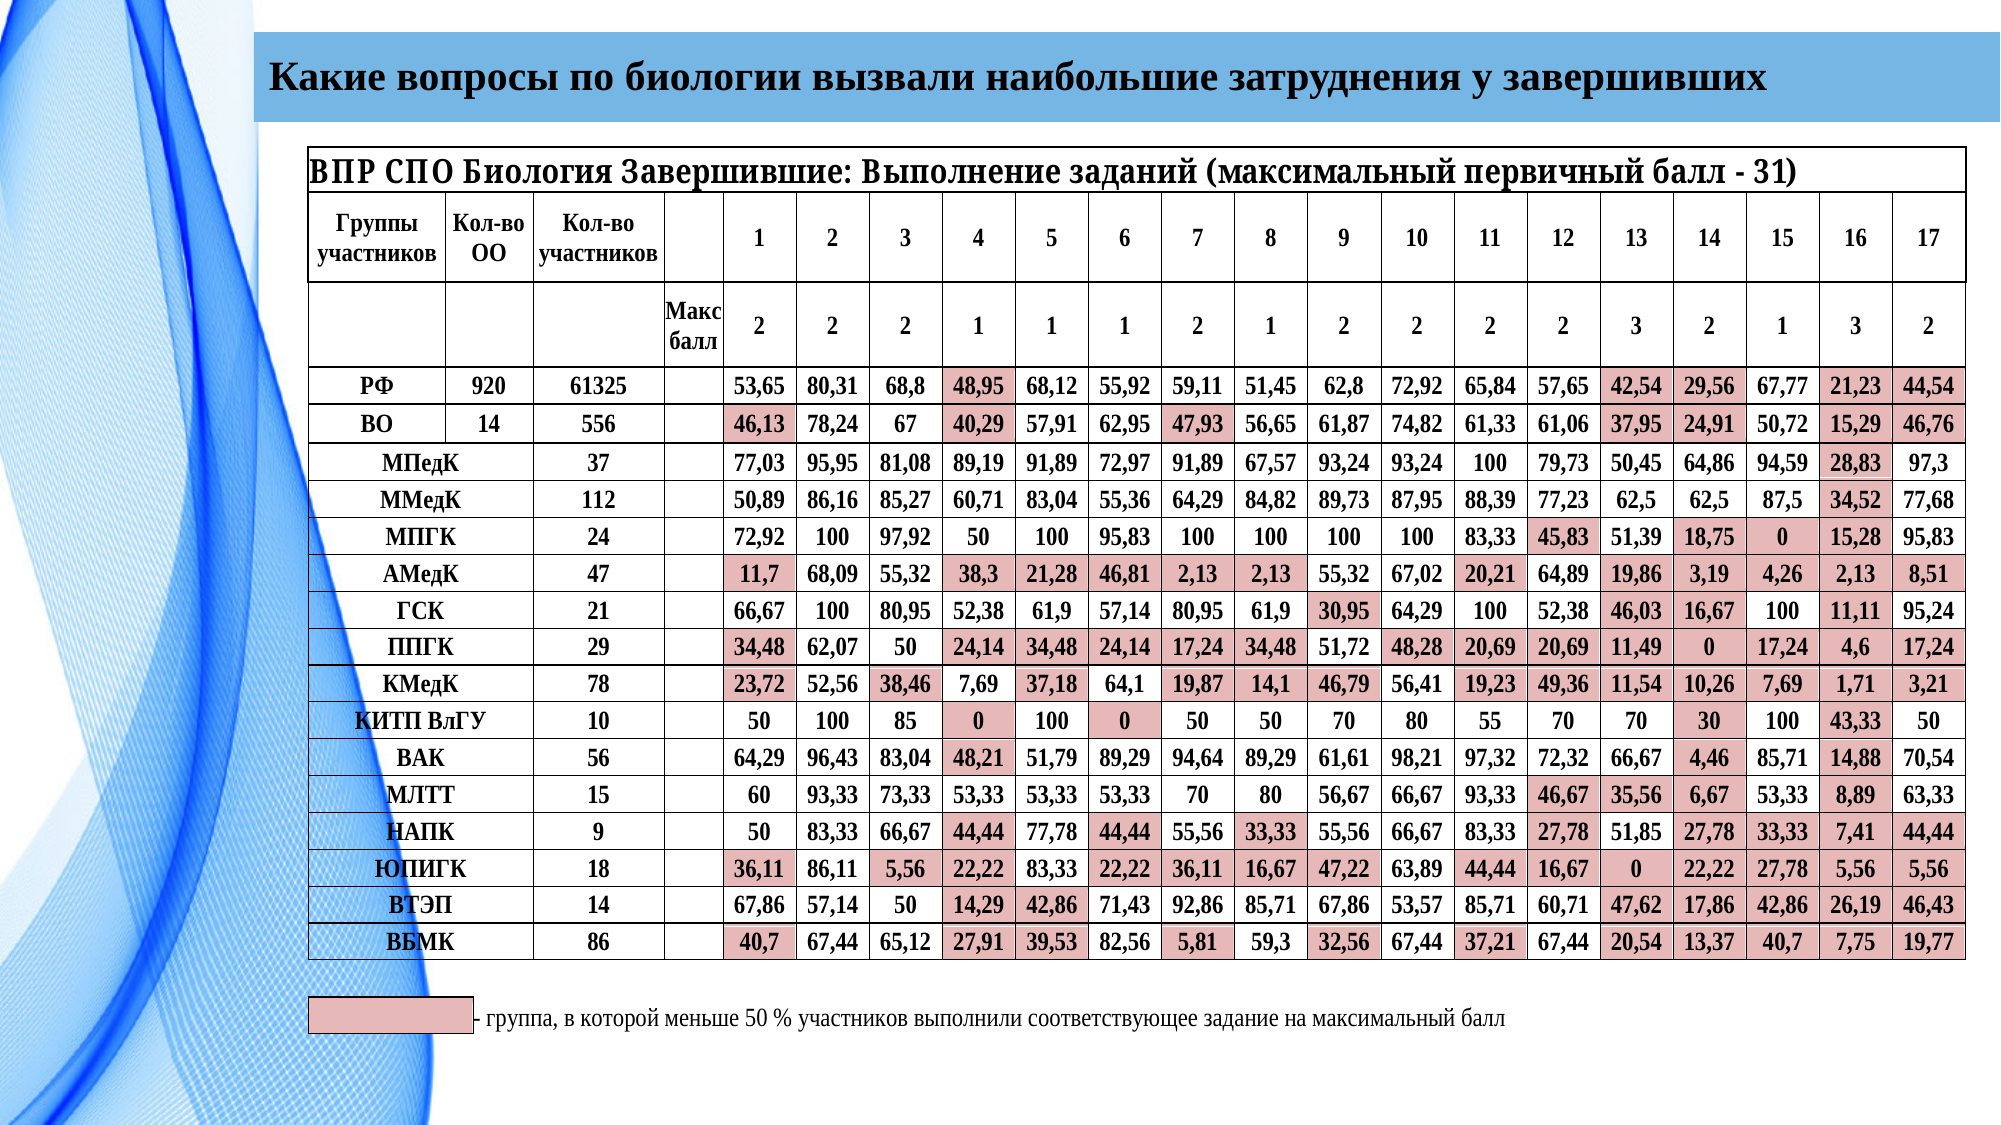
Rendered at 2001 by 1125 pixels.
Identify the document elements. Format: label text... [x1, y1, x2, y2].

picture [0, 0, 2001, 1125]
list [297, 146, 1977, 1045]
title Какие вопросы по биологии вызвали наибольшие затруднения у завершивших [253, 32, 2000, 122]
